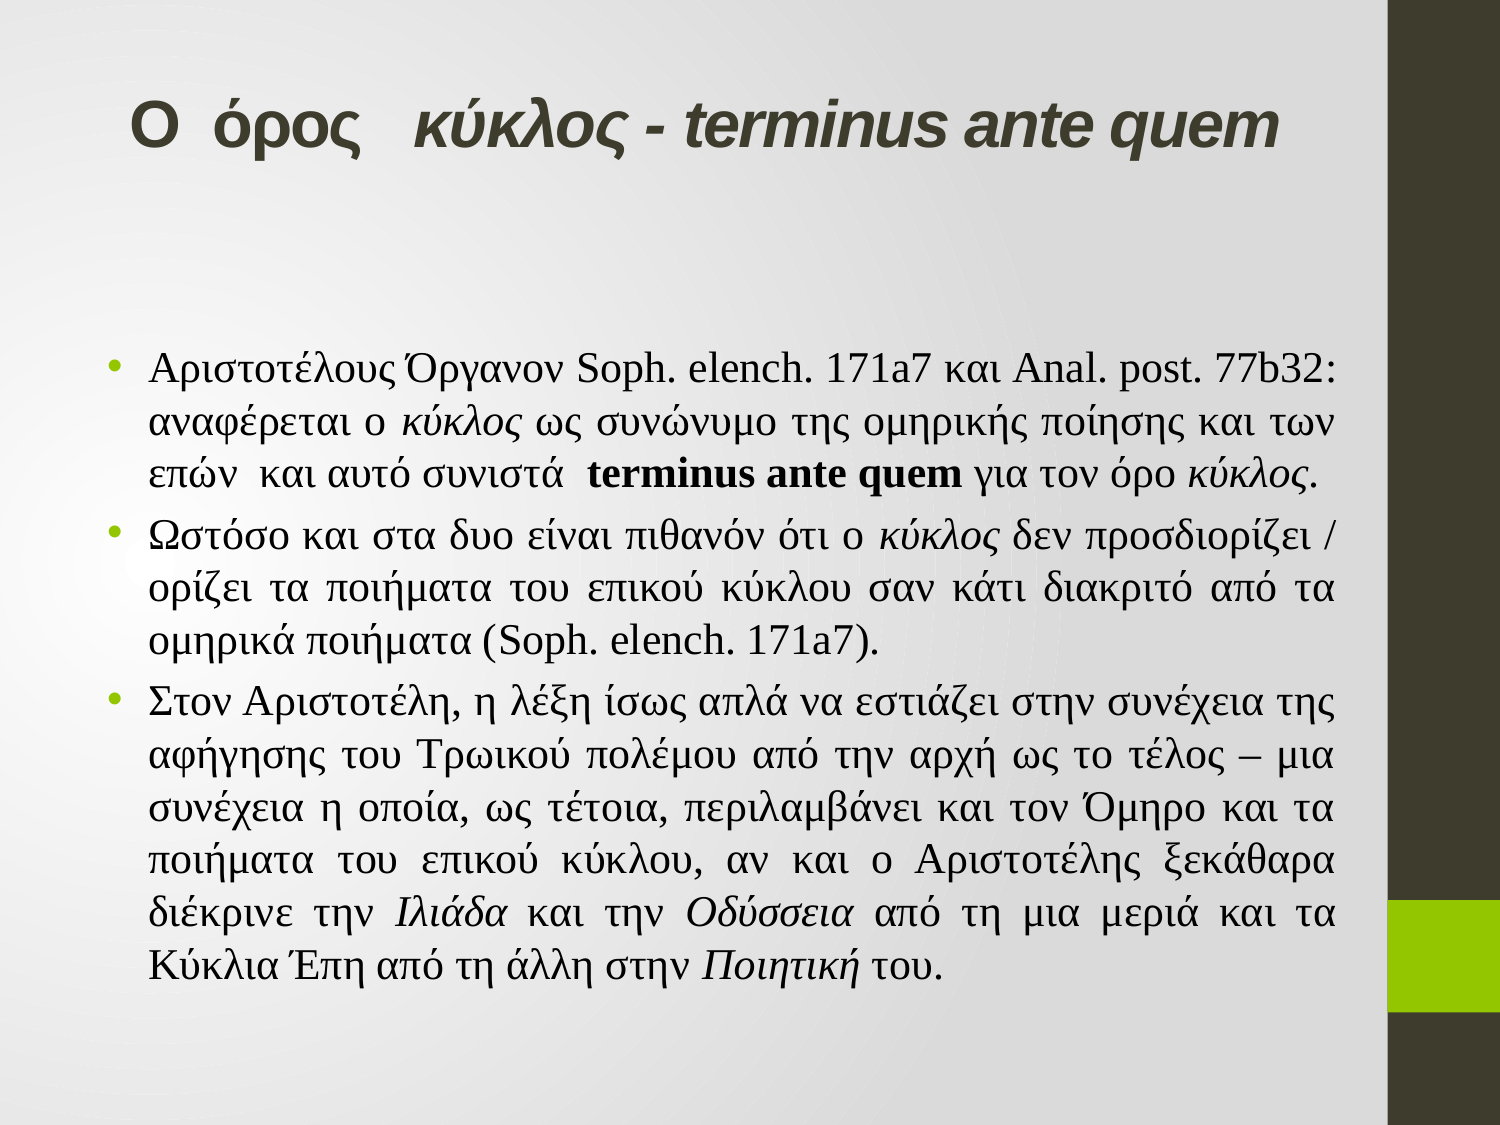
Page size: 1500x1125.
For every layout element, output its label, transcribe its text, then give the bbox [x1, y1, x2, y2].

list Αριστοτέλους Όργανον Soph. elench. 171a7 και Anal. post. 77b32: αναφέρεται ο κύκλος ως συνώνυμο της ομηρικής ποίησης και των επών και αυτό συνιστά terminus ante quem για τον όρο κύκλος. Ωστόσο και στα δυο είναι πιθανόν ότι ο κύκλος δεν προσδιορίζει / ορίζει τα ποιήματα του επικού κύκλου σαν κάτι διακριτό από τα ομηρικά ποιήματα (Soph. elench. 171a7). Στον Αριστοτέλη, η λέξη ίσως απλά να εστιάζει στην συνέχεια της αφήγησης του Τρωικού πολέμου από την αρχή ως το τέλος – μια συνέχεια η οποία, ως τέτοια, περιλαμβάνει και τον Όμηρο και τα ποιήματα του επικού κύκλου, αν και ο Αριστοτέλης ξεκάθαρα διέκρινε την Ιλιάδα και την Οδύσσεια από τη μια μεριά και τα Κύκλια Έπη από τη άλλη στην Ποιητική του. [75, 208, 1353, 1005]
title Ο όρος κύκλος - terminus ante quem [75, 45, 1353, 197]
